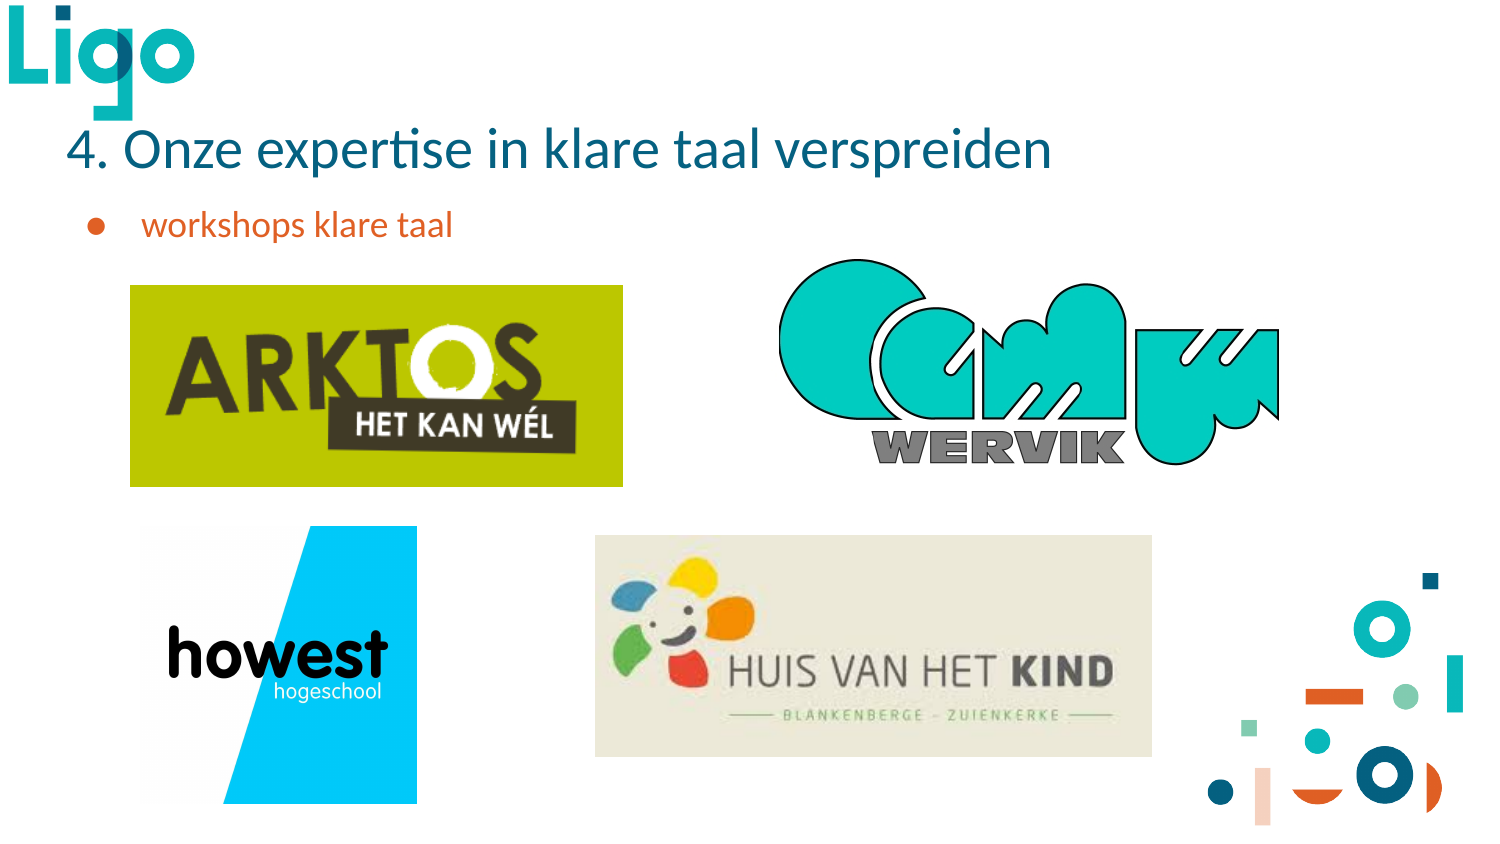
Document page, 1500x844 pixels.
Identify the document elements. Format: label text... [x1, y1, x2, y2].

picture [0, 0, 201, 127]
list workshops klare taal [51, 189, 1449, 750]
picture [333, 689, 339, 698]
picture [336, 642, 362, 677]
picture [130, 285, 624, 488]
picture [139, 526, 310, 804]
picture [771, 253, 1285, 475]
picture [276, 685, 284, 698]
picture [355, 689, 360, 698]
picture [365, 630, 387, 677]
picture [1373, 763, 1397, 787]
picture [311, 688, 320, 698]
title 4. Onze expertise in klare taal verspreiden [51, 109, 1449, 189]
picture [594, 535, 1152, 757]
picture [301, 687, 308, 703]
picture [323, 689, 330, 698]
picture [367, 689, 372, 698]
picture [298, 642, 332, 677]
picture [1182, 548, 1500, 844]
